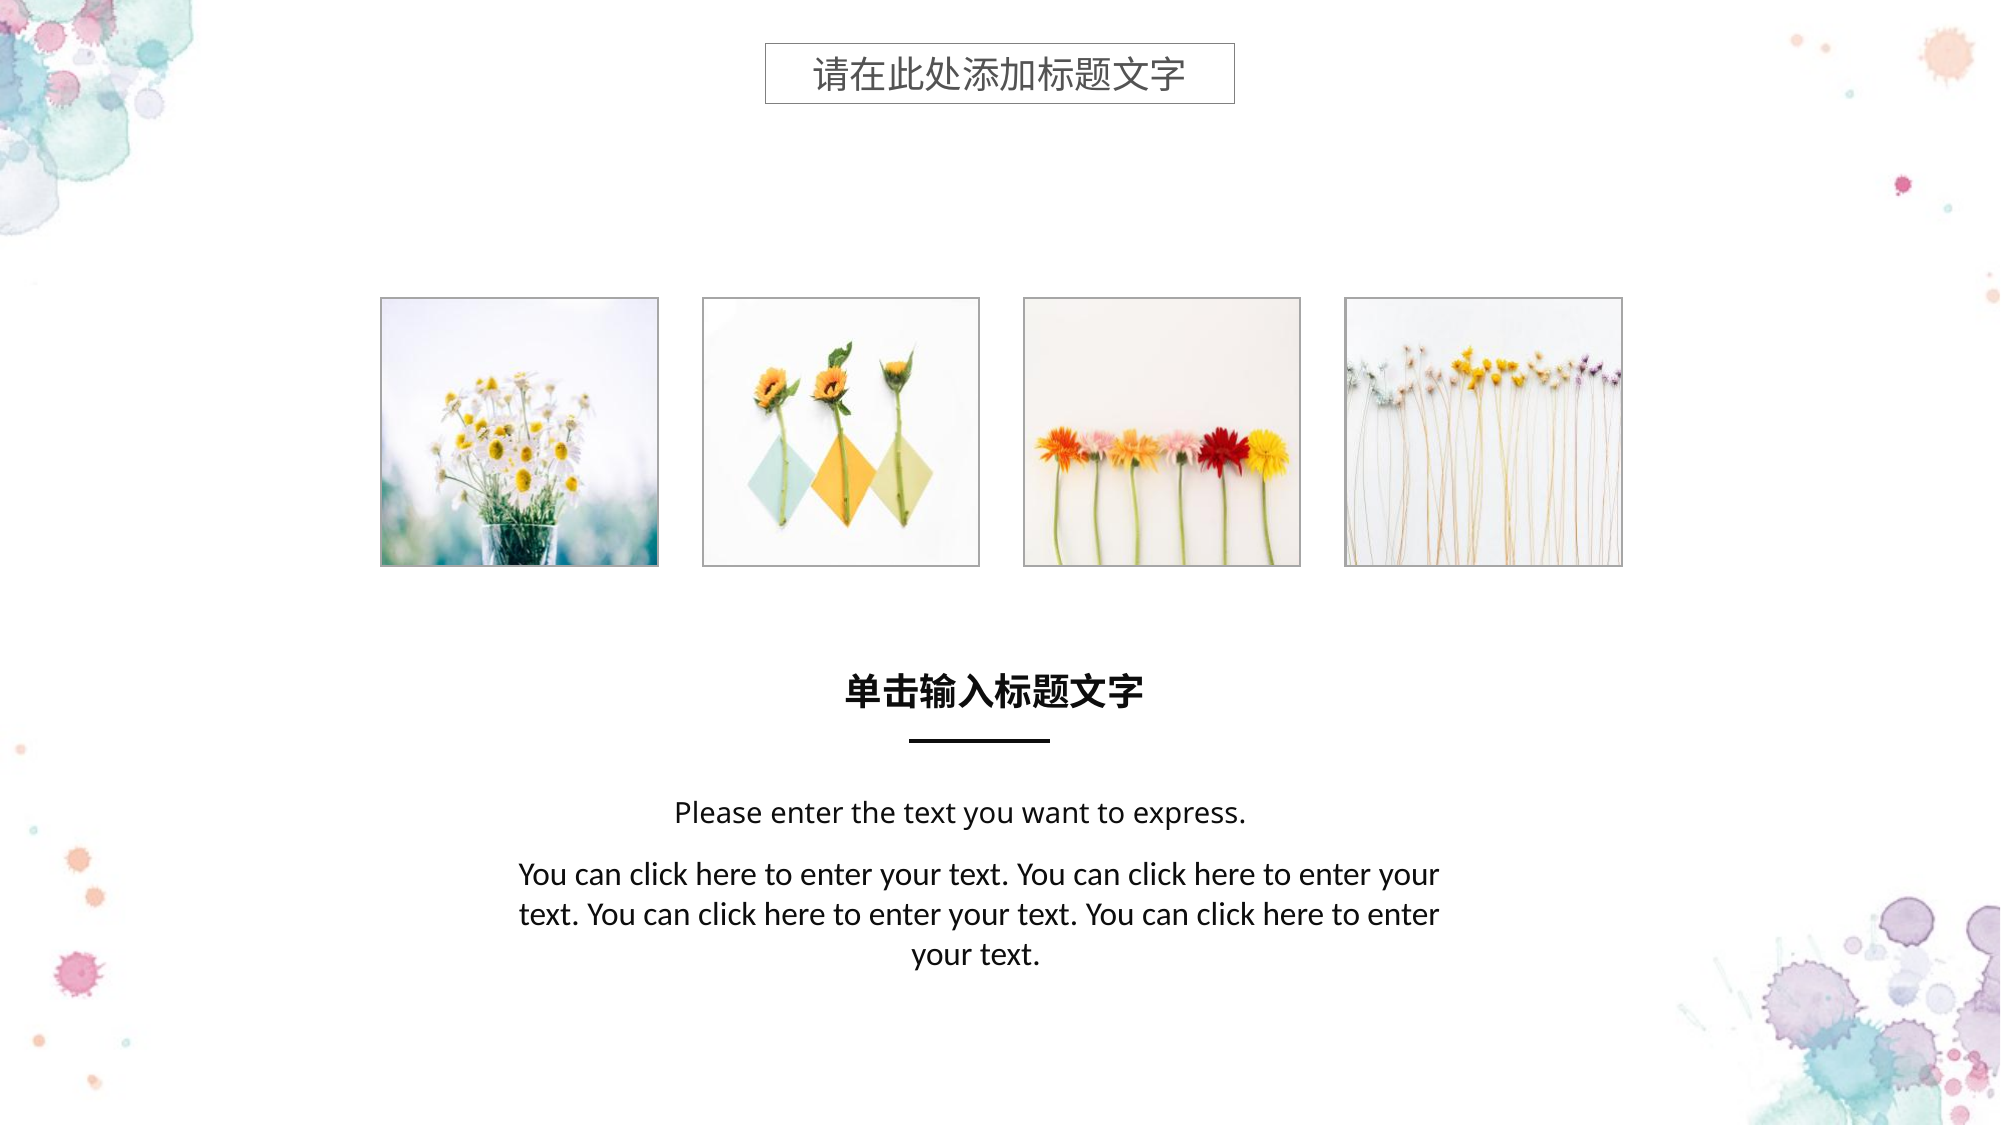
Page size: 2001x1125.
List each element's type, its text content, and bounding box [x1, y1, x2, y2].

text_box [1344, 297, 1623, 567]
text_box You can click here to enter your text. You can click here to enter your text. You can click here to enter your text. You can click here to enter your text. [480, 844, 1480, 980]
text_box [380, 297, 659, 567]
picture [0, 0, 2001, 1125]
text_box Please enter the text you want to express. [659, 787, 1262, 838]
text_box 请在此处添加标题文字 [765, 43, 1235, 104]
text_box 单击输入标题文字 [830, 660, 1271, 721]
text_box [1023, 297, 1301, 567]
text_box [702, 297, 980, 567]
